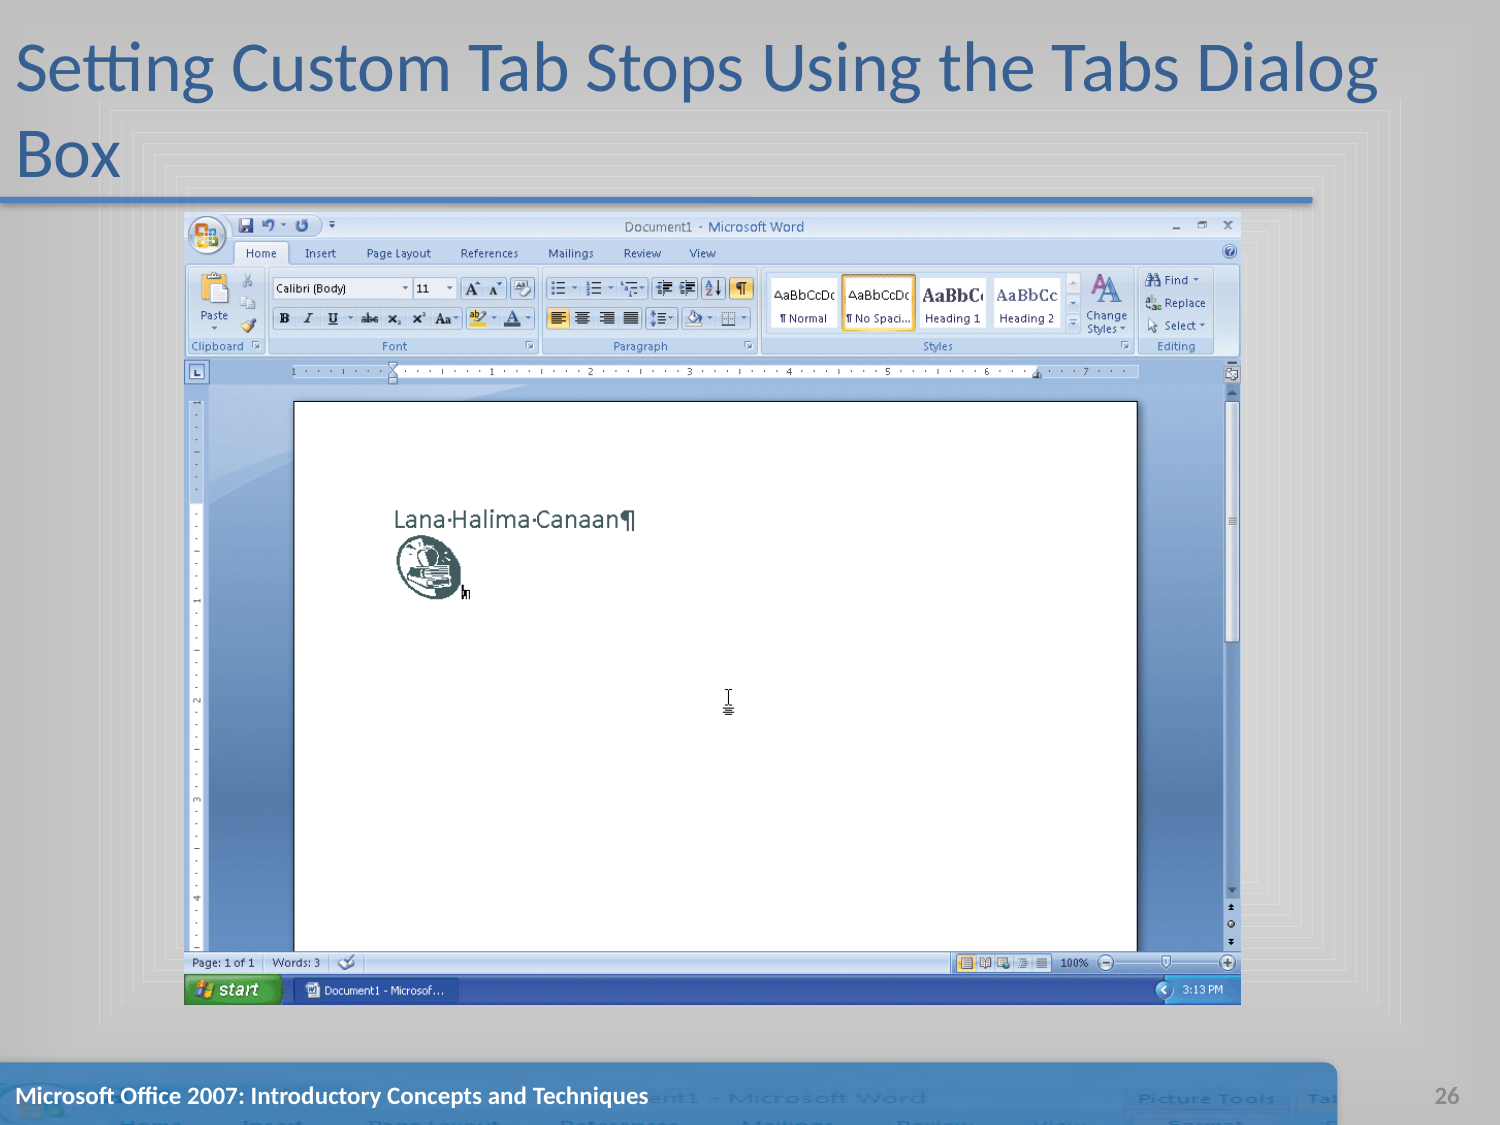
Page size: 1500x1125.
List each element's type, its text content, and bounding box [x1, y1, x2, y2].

title Setting Custom Tab Stops Using the Tabs Dialog Box [0, 12, 1425, 200]
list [183, 212, 1241, 1006]
picture [0, 1062, 1338, 1125]
slide_number 26 [1387, 1065, 1475, 1125]
footer Microsoft Office 2007: Introductory Concepts and Techniques [0, 1065, 1300, 1125]
